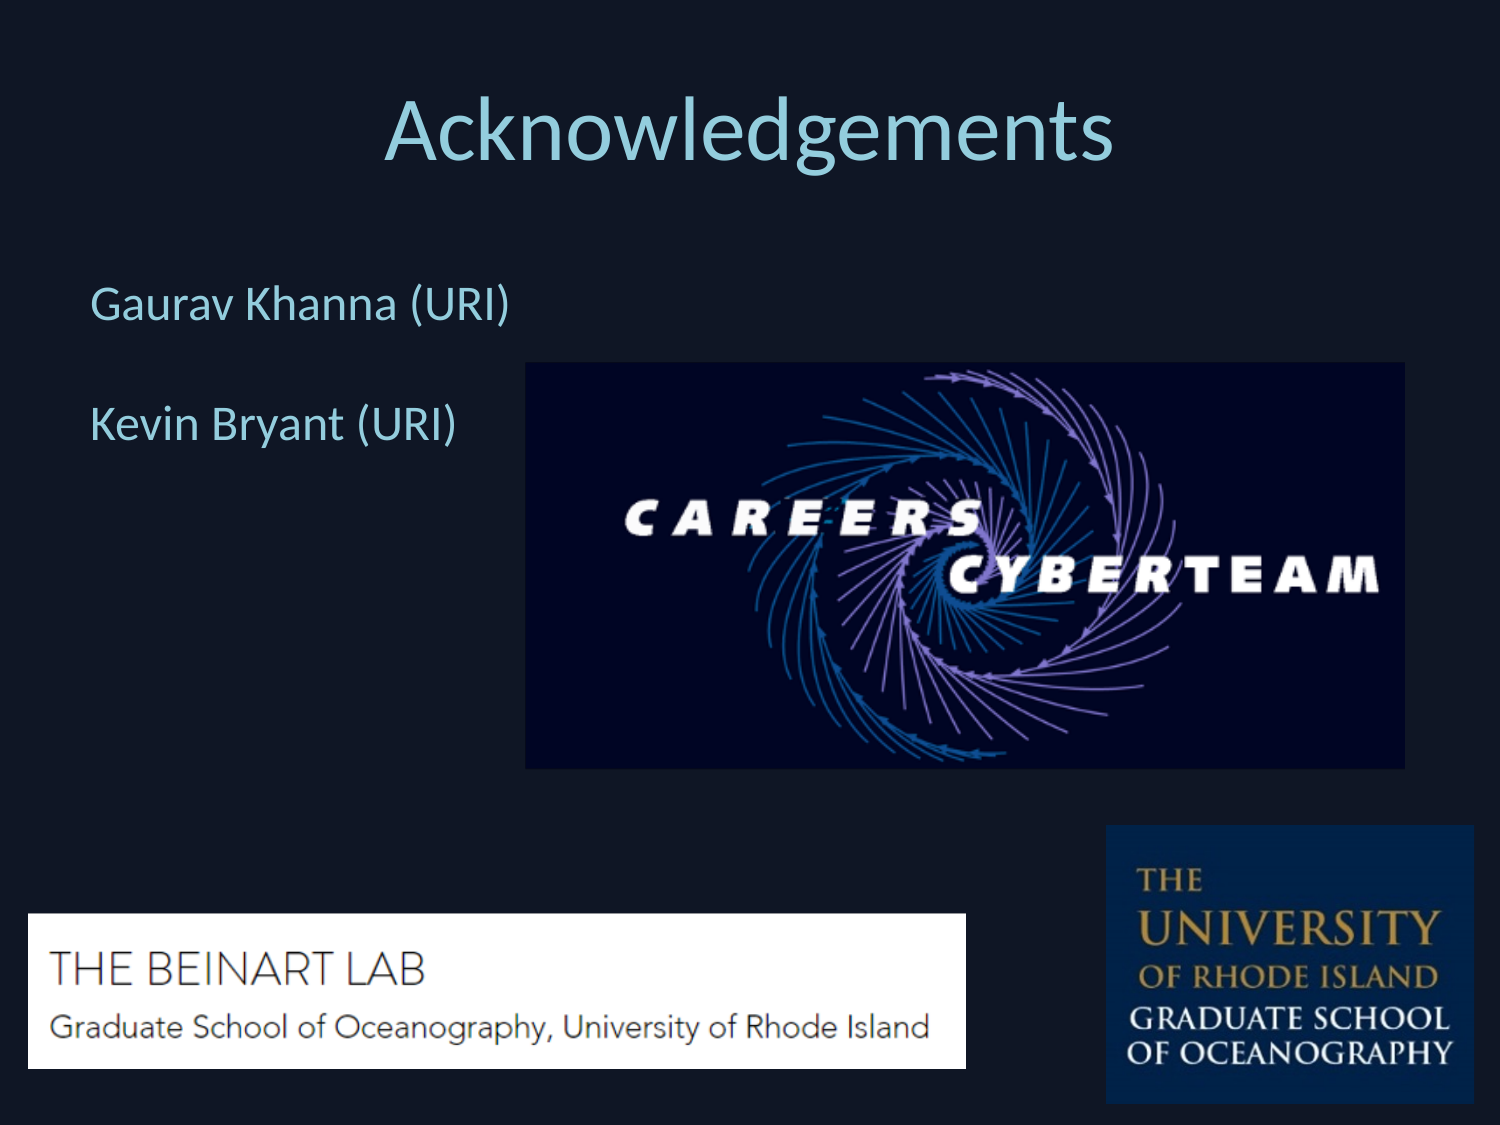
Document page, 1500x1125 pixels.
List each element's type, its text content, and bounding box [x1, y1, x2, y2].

list Gaurav Khanna (URI) Kevin Bryant (URI) [75, 262, 1425, 913]
title Acknowledgements [75, 30, 1425, 218]
picture [524, 361, 1405, 771]
picture [1062, 824, 1475, 1105]
picture [28, 912, 967, 1069]
